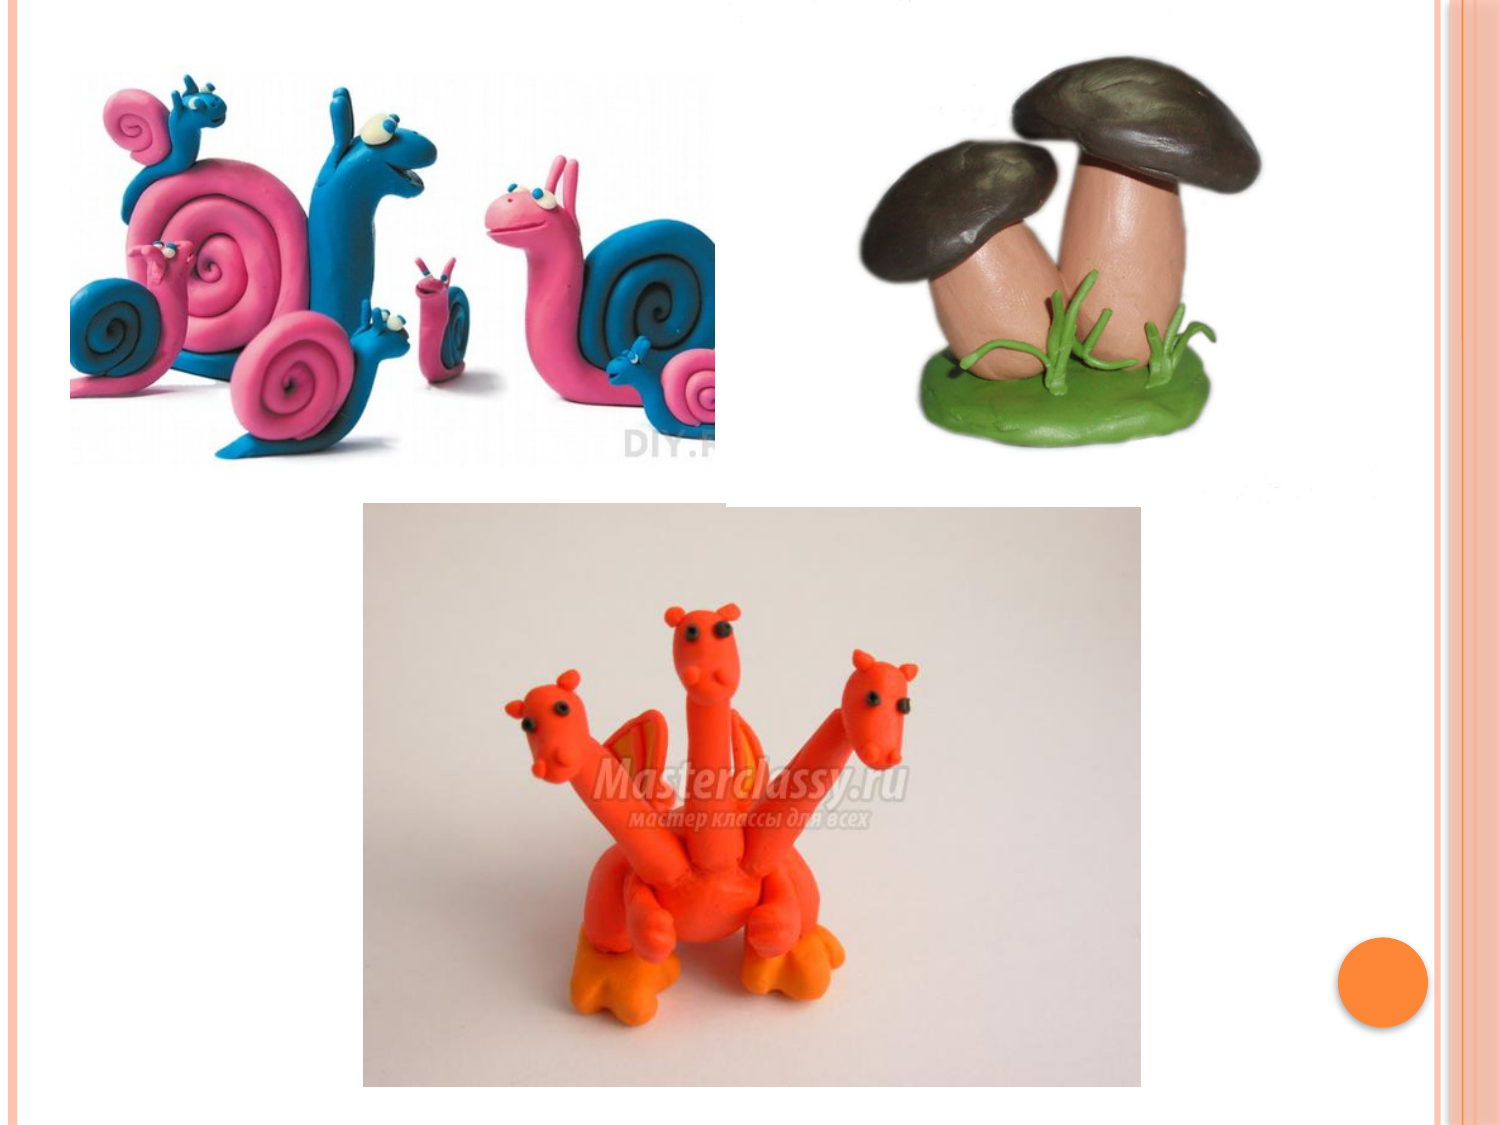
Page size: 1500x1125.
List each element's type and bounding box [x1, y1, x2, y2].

picture [362, 0, 1404, 1088]
list [69, 46, 716, 477]
